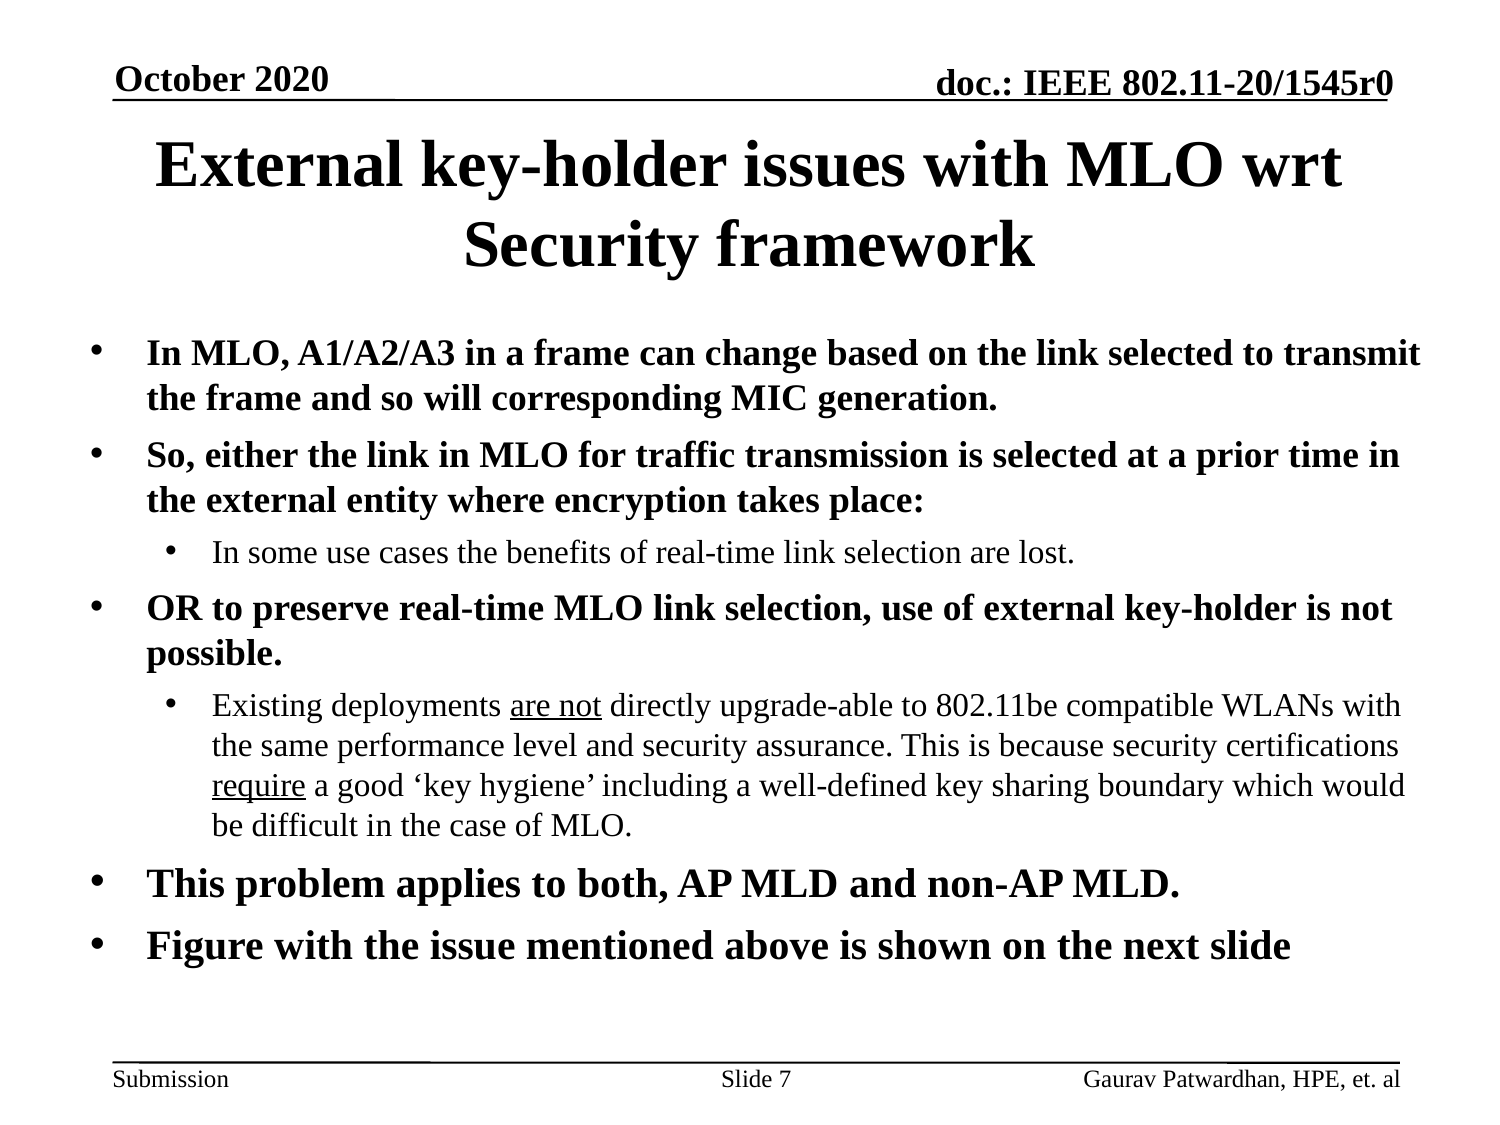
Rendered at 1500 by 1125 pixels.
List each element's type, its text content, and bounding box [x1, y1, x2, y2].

title External key-holder issues with MLO wrt Security framework [112, 112, 1388, 288]
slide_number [114, 54, 423, 100]
footer Gaurav Patwardhan, HPE, et. al [878, 1061, 1402, 1093]
list In MLO, A1/A2/A3 in a frame can change based on the link selected to transmit the frame and so will corresponding MIC generation. So, either the link in MLO for traffic transmission is selected at a prior time in the external entity where encryption takes place: In some use cases the benefits of real-time link selection are lost. OR to preserve real-time MLO link selection, use of external key-holder is not possible. Existing deployments are not directly upgrade-able to 802.11be compatible WLANs with the same performance level and security assurance. This is because security certifications require a good ‘key hygiene’ including a well-defined key sharing boundary which would be difficult in the case of MLO. This problem applies to both, AP MLD and non-AP MLD. Figure with the issue mentioned above is shown on the next slide [74, 319, 1438, 1058]
slide_number Slide 7 [712, 1061, 800, 1123]
